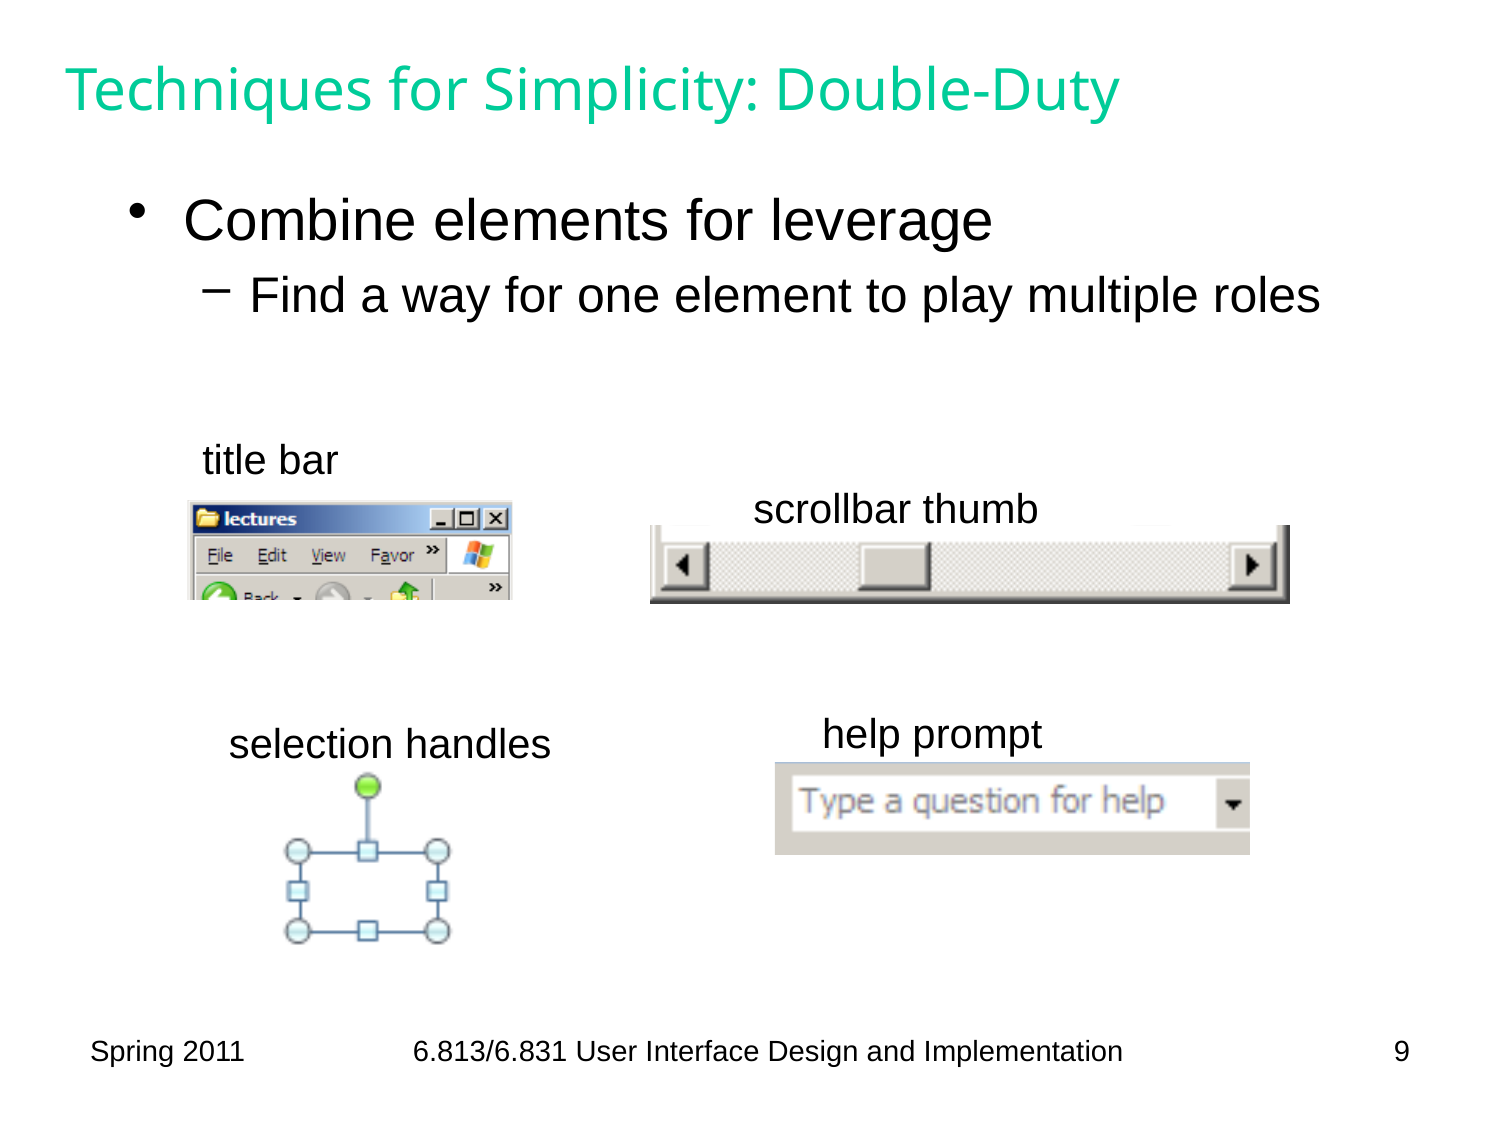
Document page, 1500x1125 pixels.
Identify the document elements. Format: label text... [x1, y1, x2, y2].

picture [774, 762, 1251, 855]
slide_number Spring 2011 [74, 1024, 301, 1103]
title Techniques for Simplicity: Double-Duty [49, 24, 1438, 151]
text_box title bar [187, 425, 354, 490]
text_box scrollbar thumb [738, 474, 1055, 523]
slide_number 9 [1237, 1024, 1426, 1103]
picture [249, 762, 526, 996]
list Combine elements for leverage Find a way for one element to play multiple roles [112, 174, 1388, 1001]
text_box selection handles [213, 709, 567, 775]
picture [187, 499, 513, 601]
footer 6.813/6.831 User Interface Design and Implementation [312, 1024, 1226, 1103]
picture [649, 524, 1291, 605]
text_box help prompt [807, 699, 1058, 760]
